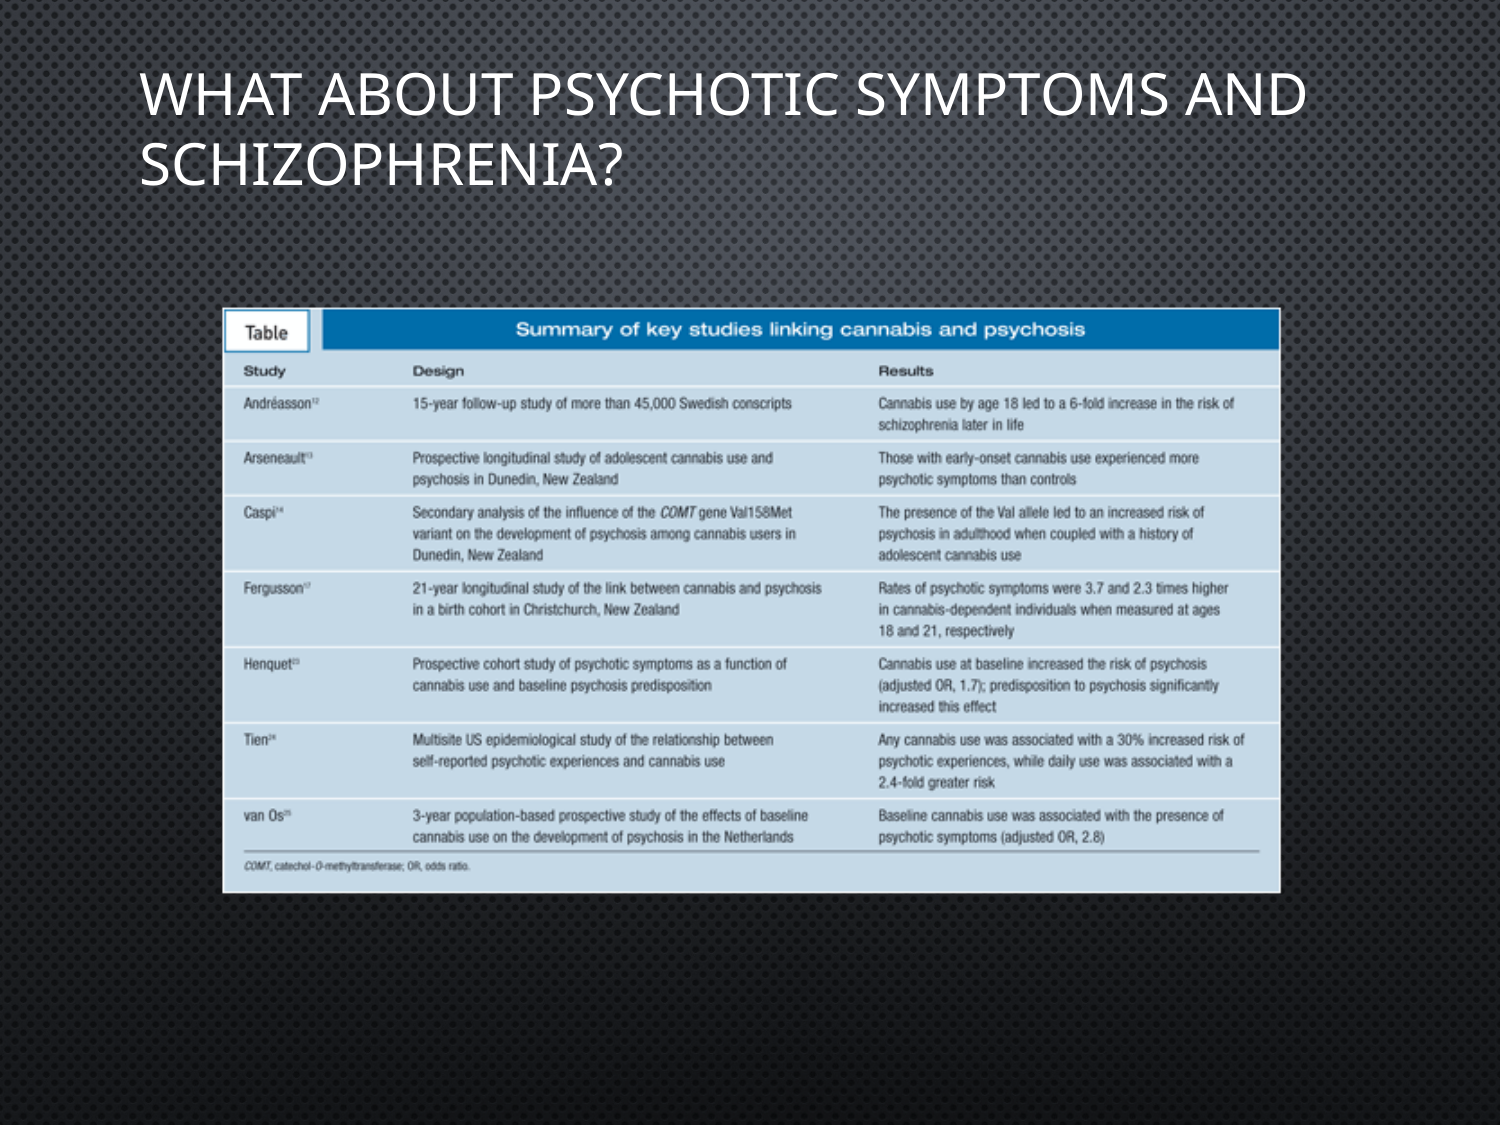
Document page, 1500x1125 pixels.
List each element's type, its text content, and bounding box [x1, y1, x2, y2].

picture [212, 299, 1292, 899]
text_box What about Psychotic symptoms and Schizophrenia? [125, 49, 1438, 266]
